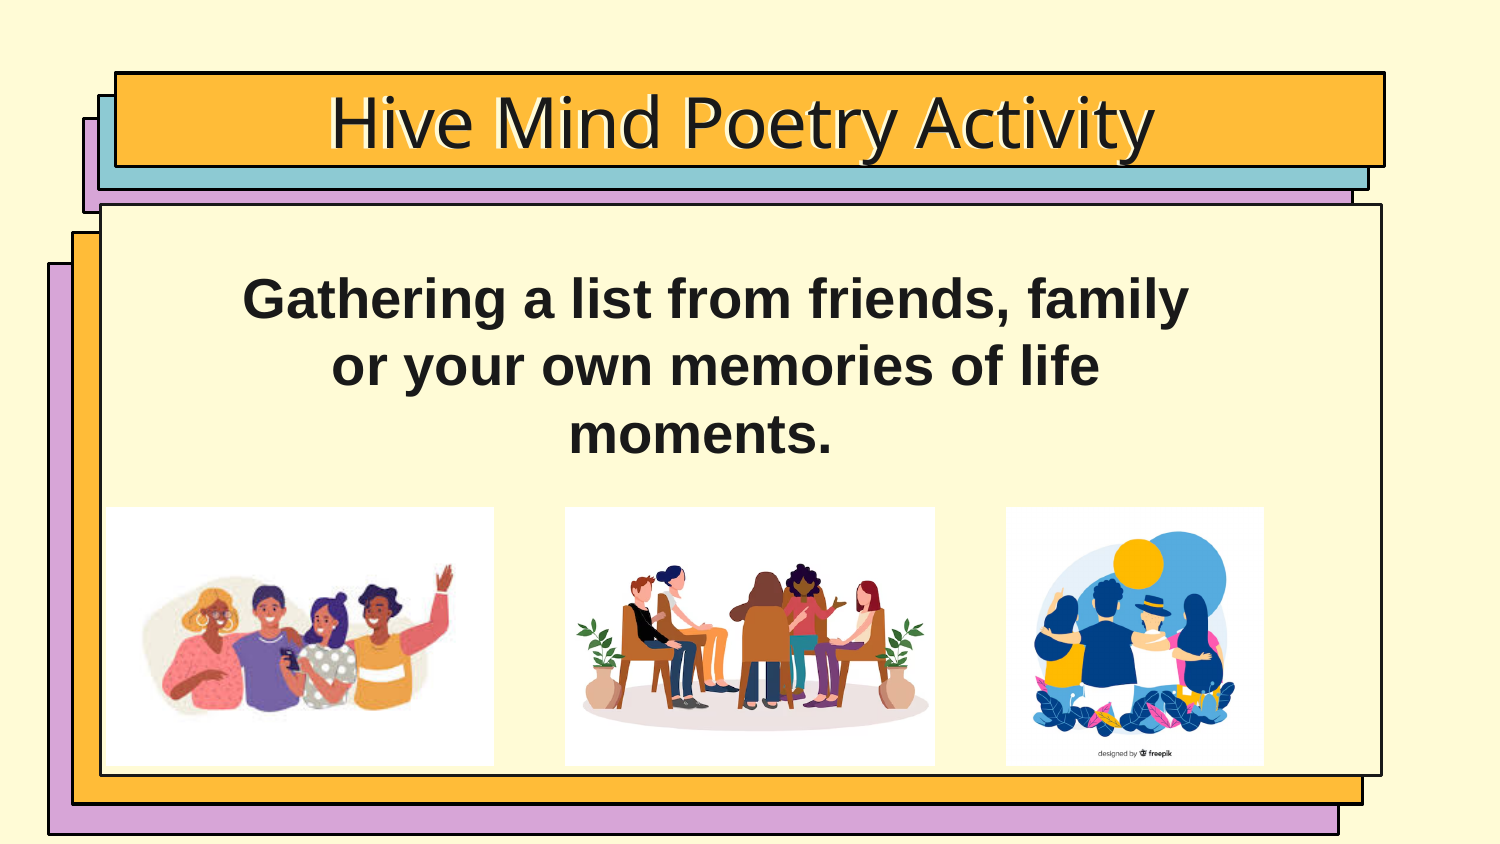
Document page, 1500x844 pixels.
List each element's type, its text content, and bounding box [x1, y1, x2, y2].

picture [1005, 507, 1264, 766]
text_box Gathering a list from friends, family or your own memories of life moments. [226, 246, 1207, 480]
picture [564, 507, 935, 766]
title Hive Mind Poetry Activity [51, 72, 1449, 167]
picture [106, 507, 494, 766]
